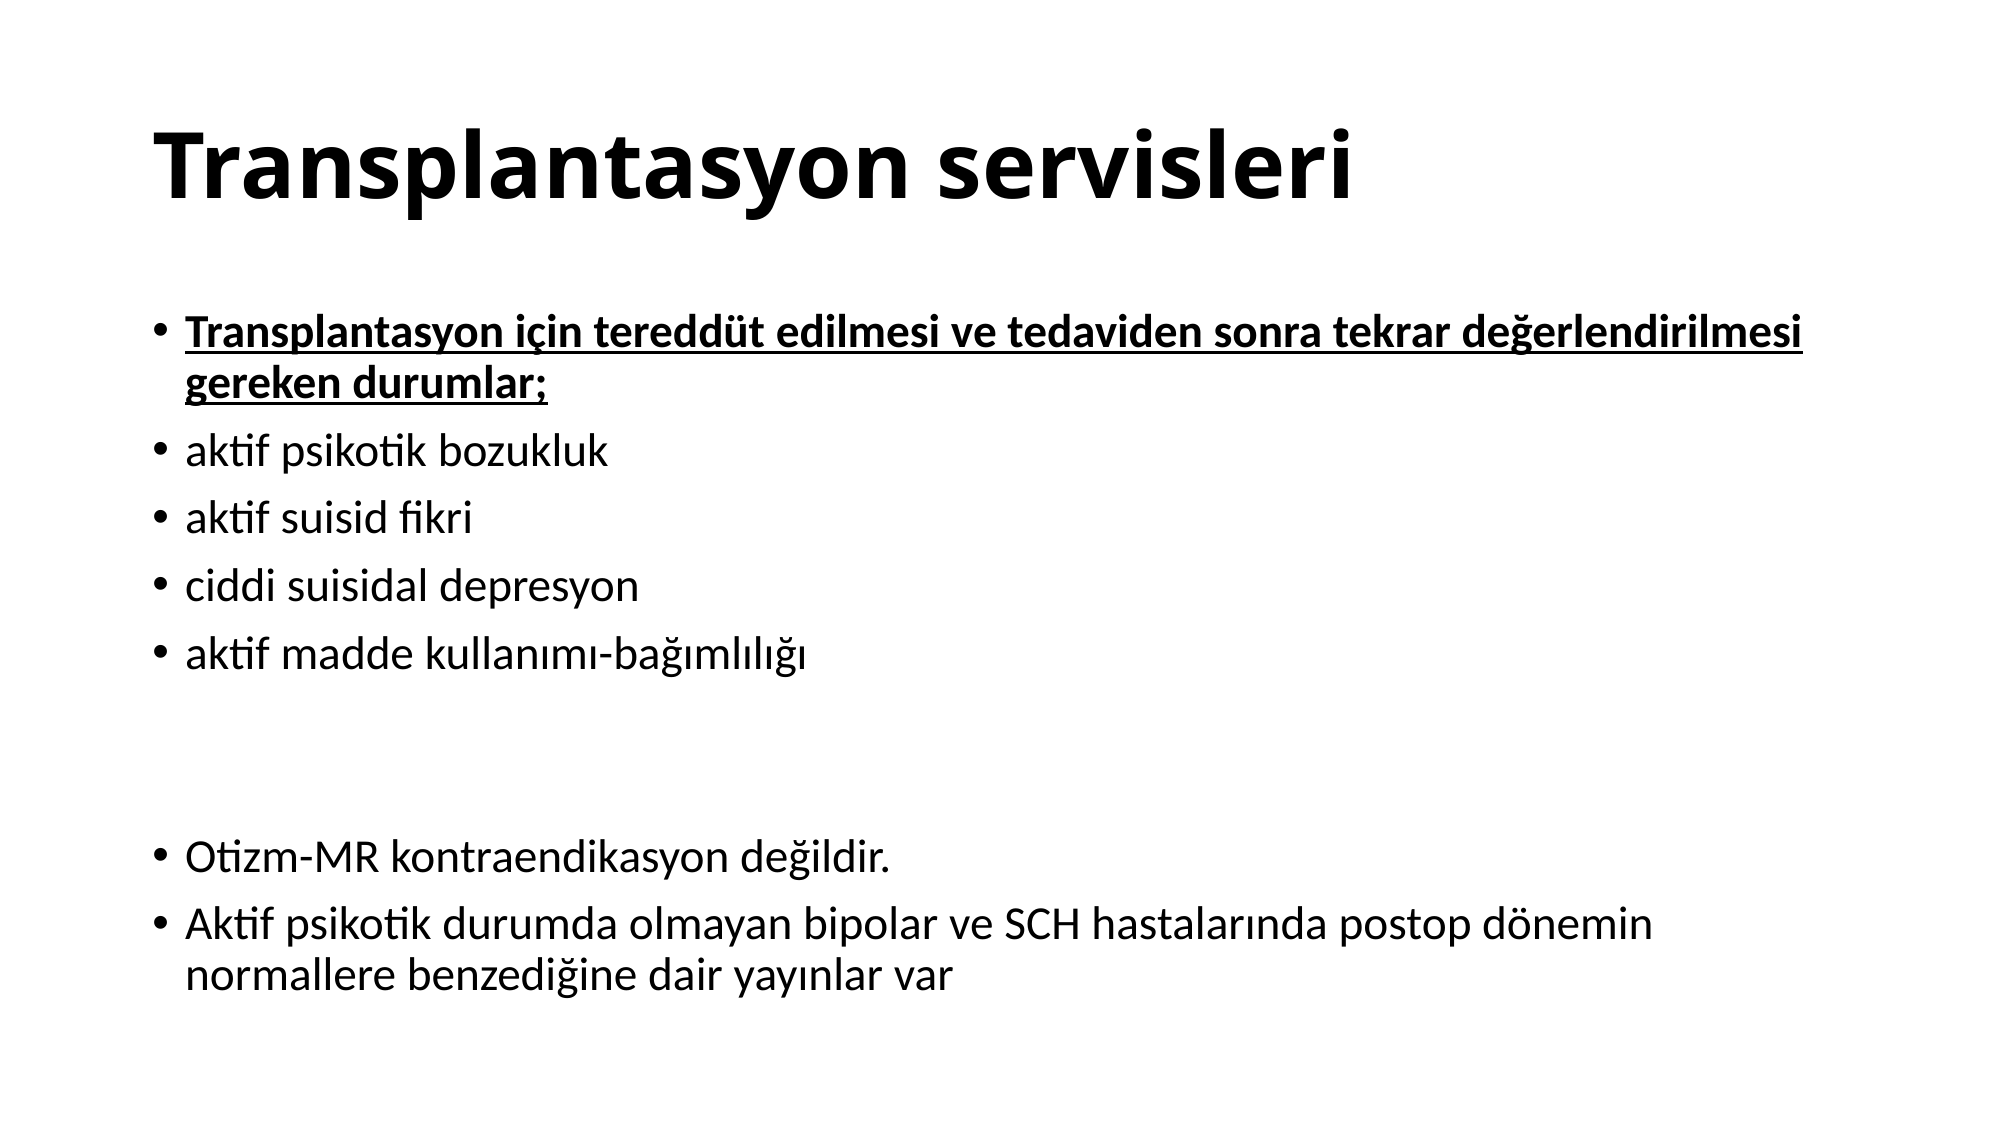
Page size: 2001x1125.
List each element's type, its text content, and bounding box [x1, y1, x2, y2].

list Transplantasyon için tereddüt edilmesi ve tedaviden sonra tekrar değerlendirilmesi gereken durumlar; aktif psikotik bozukluk aktif suisid fikri ciddi suisidal depresyon aktif madde kullanımı-bağımlılığı Otizm-MR kontraendikasyon değildir. Aktif psikotik durumda olmayan bipolar ve SCH hastalarında postop dönemin normallere benzediğine dair yayınlar var [137, 299, 1863, 1014]
title Transplantasyon servisleri [137, 59, 1863, 278]
